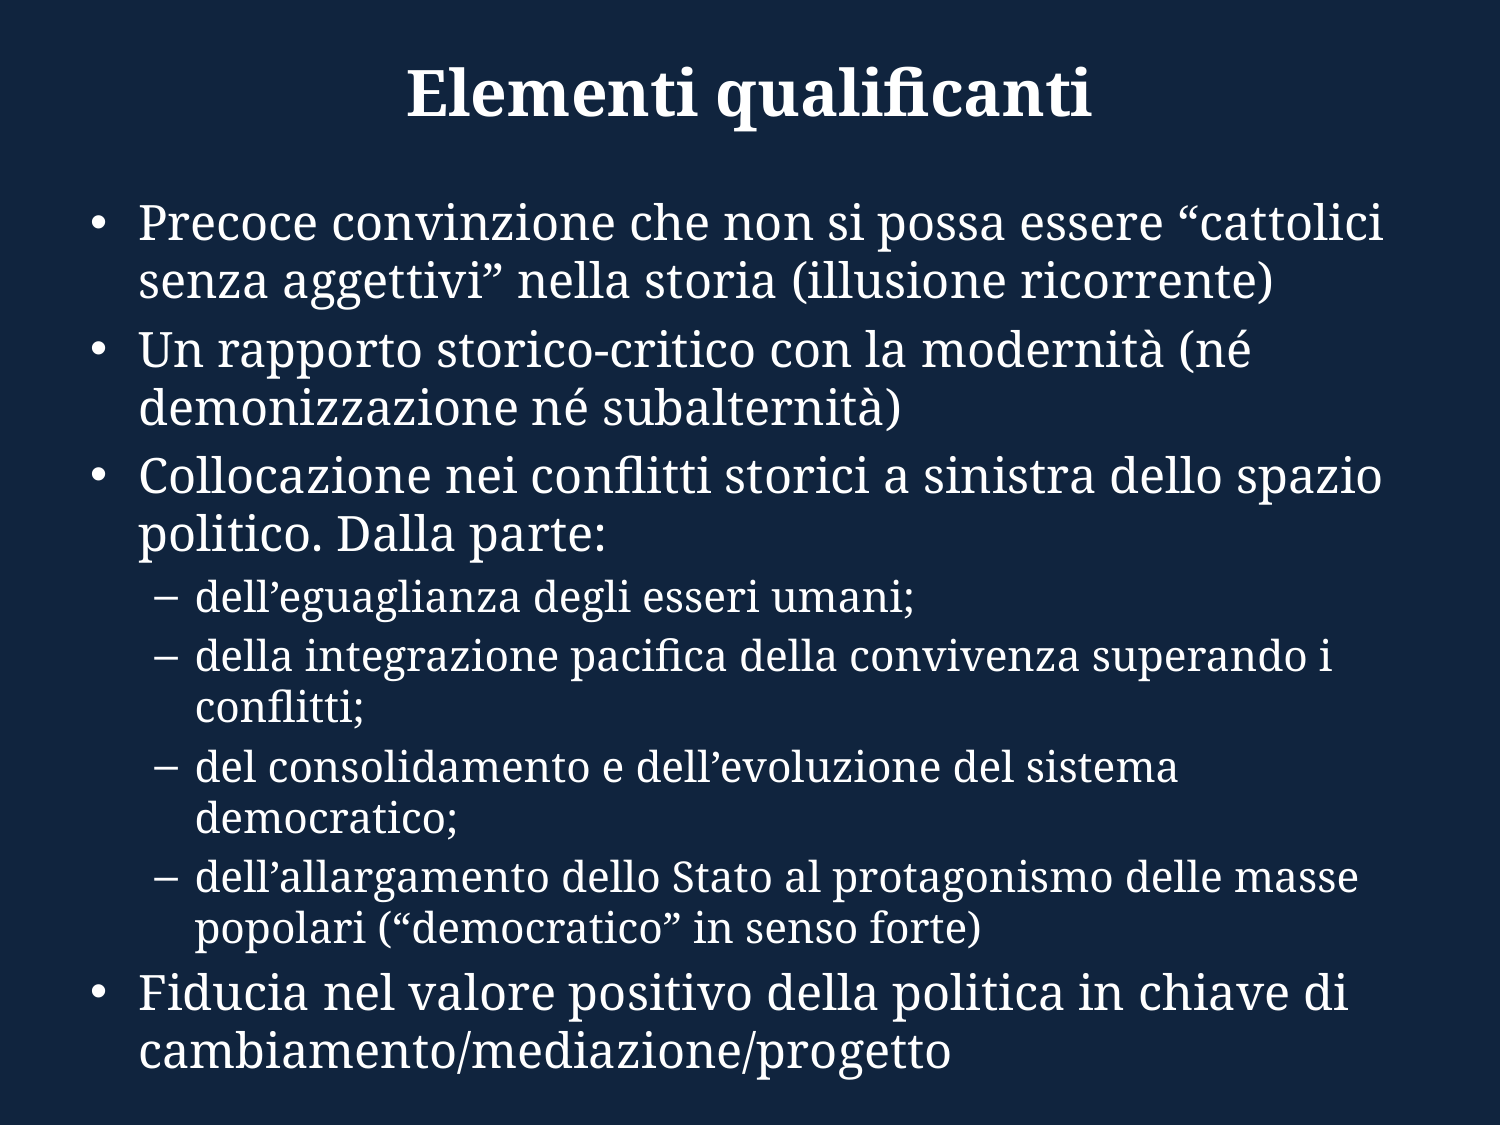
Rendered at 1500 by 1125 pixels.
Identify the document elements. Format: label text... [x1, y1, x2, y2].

title Elementi qualificanti [75, 45, 1425, 138]
list Precoce convinzione che non si possa essere “cattolici senza aggettivi” nella storia (illusione ricorrente) Un rapporto storico-critico con la modernità (né demonizzazione né subalternità) Collocazione nei conflitti storici a sinistra dello spazio politico. Dalla parte: dell’eguaglianza degli esseri umani; della integrazione pacifica della convivenza superando i conflitti; del consolidamento e dell’evoluzione del sistema democratico; dell’allargamento dello Stato al protagonismo delle masse popolari (“democratico” in senso forte) Fiducia nel valore positivo della politica in chiave di cambiamento/mediazione/progetto [75, 184, 1425, 1094]
